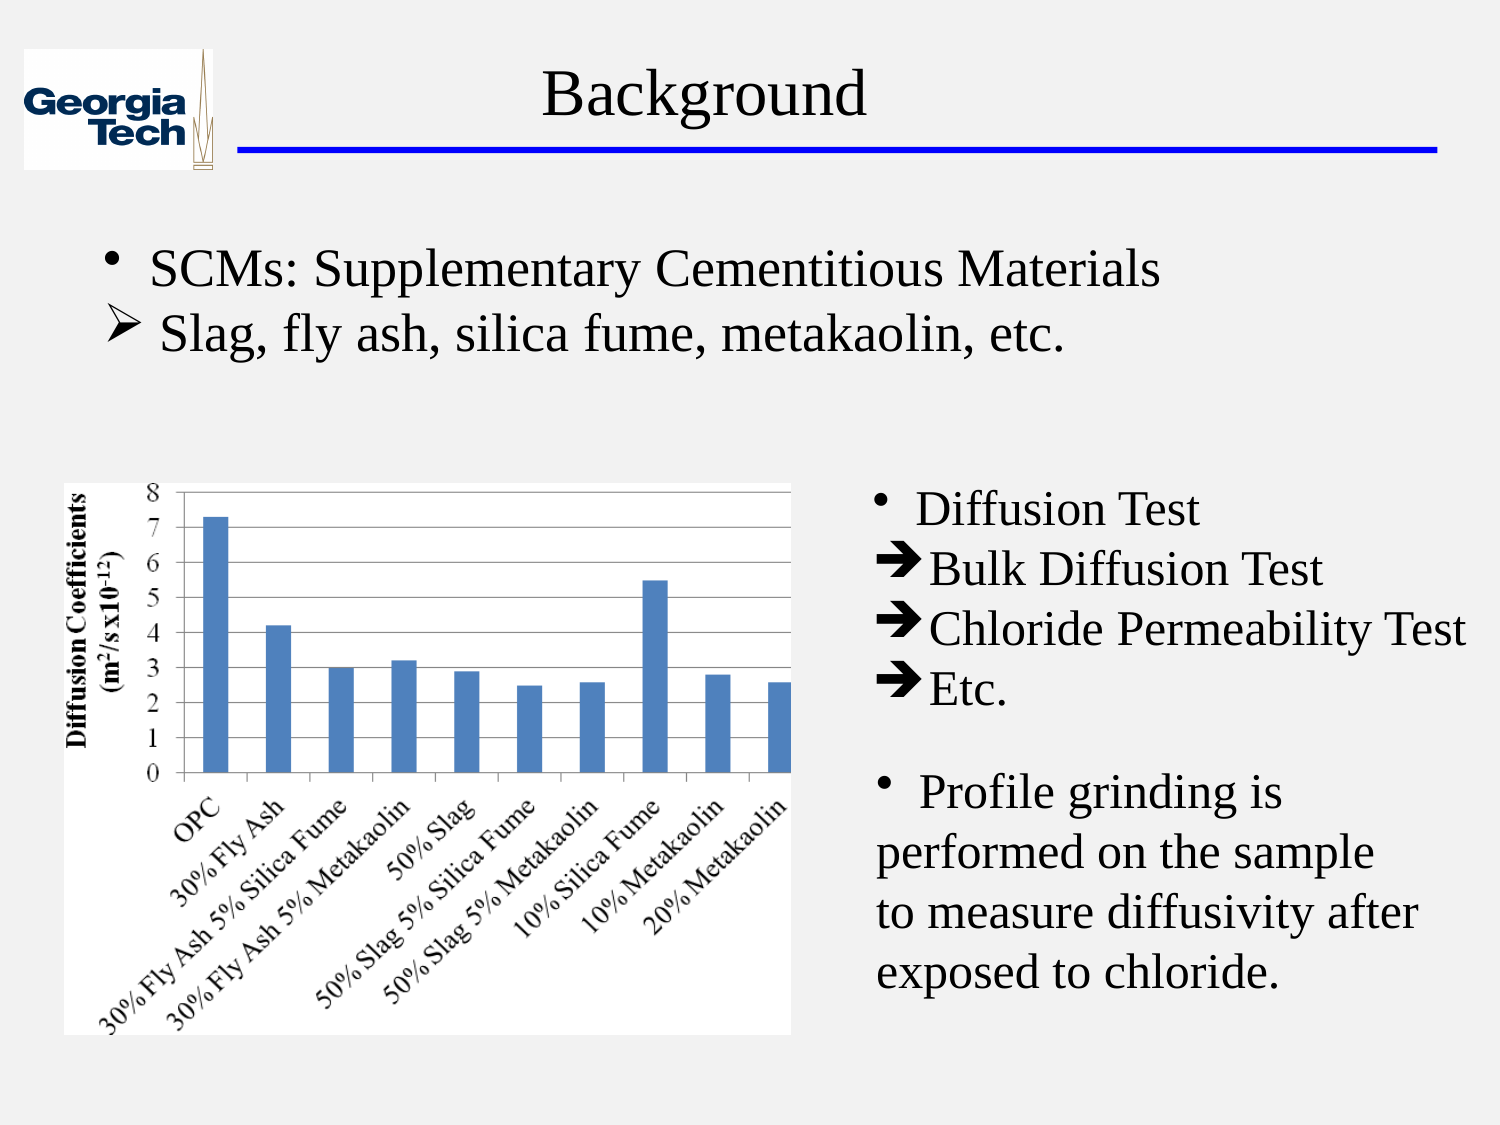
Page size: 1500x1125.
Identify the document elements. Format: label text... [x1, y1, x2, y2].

text_box SCMs: Supplementary Cementitious Materials Slag, fly ash, silica fume, metakaolin, etc. [88, 224, 1412, 430]
picture [64, 482, 791, 1036]
text_box Profile grinding is performed on the sample to measure diffusivity after exposed to chloride. [861, 751, 1438, 1067]
picture [24, 49, 213, 170]
text_box Diffusion Test Bulk Diffusion Test Chloride Permeability Test Etc. [857, 467, 1490, 783]
text_box Background [526, 41, 884, 136]
